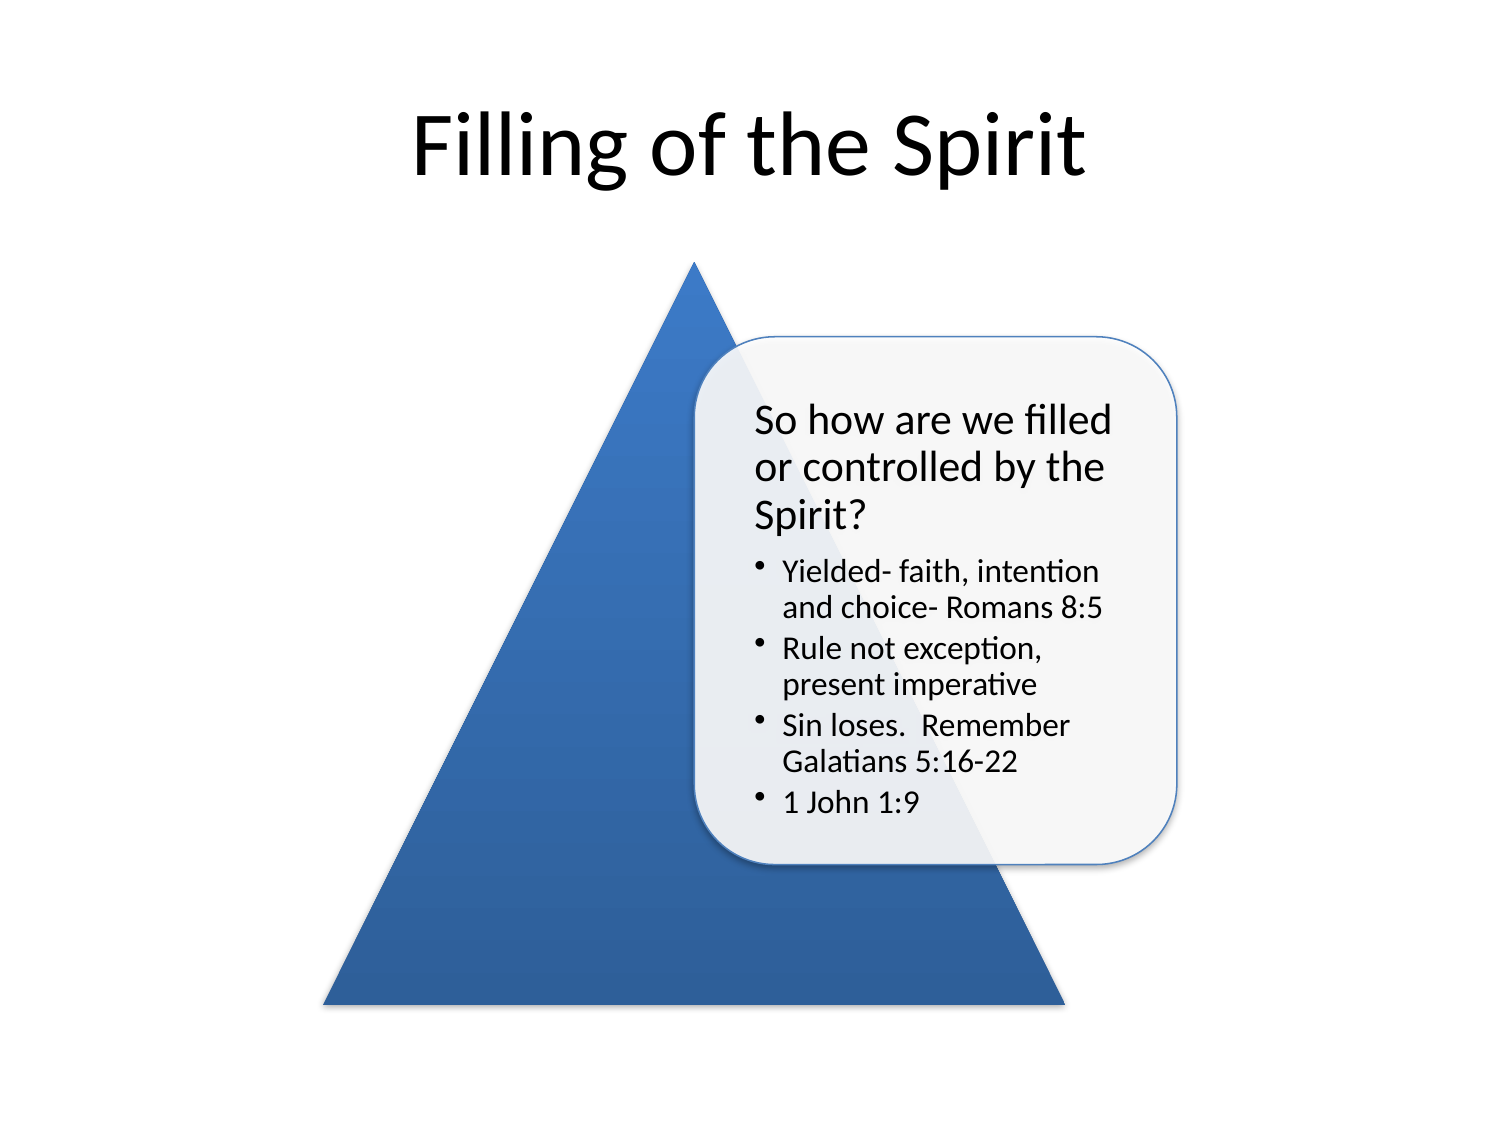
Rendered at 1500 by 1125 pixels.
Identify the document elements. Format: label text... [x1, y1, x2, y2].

title Filling of the Spirit [75, 45, 1425, 233]
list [74, 262, 1426, 1006]
